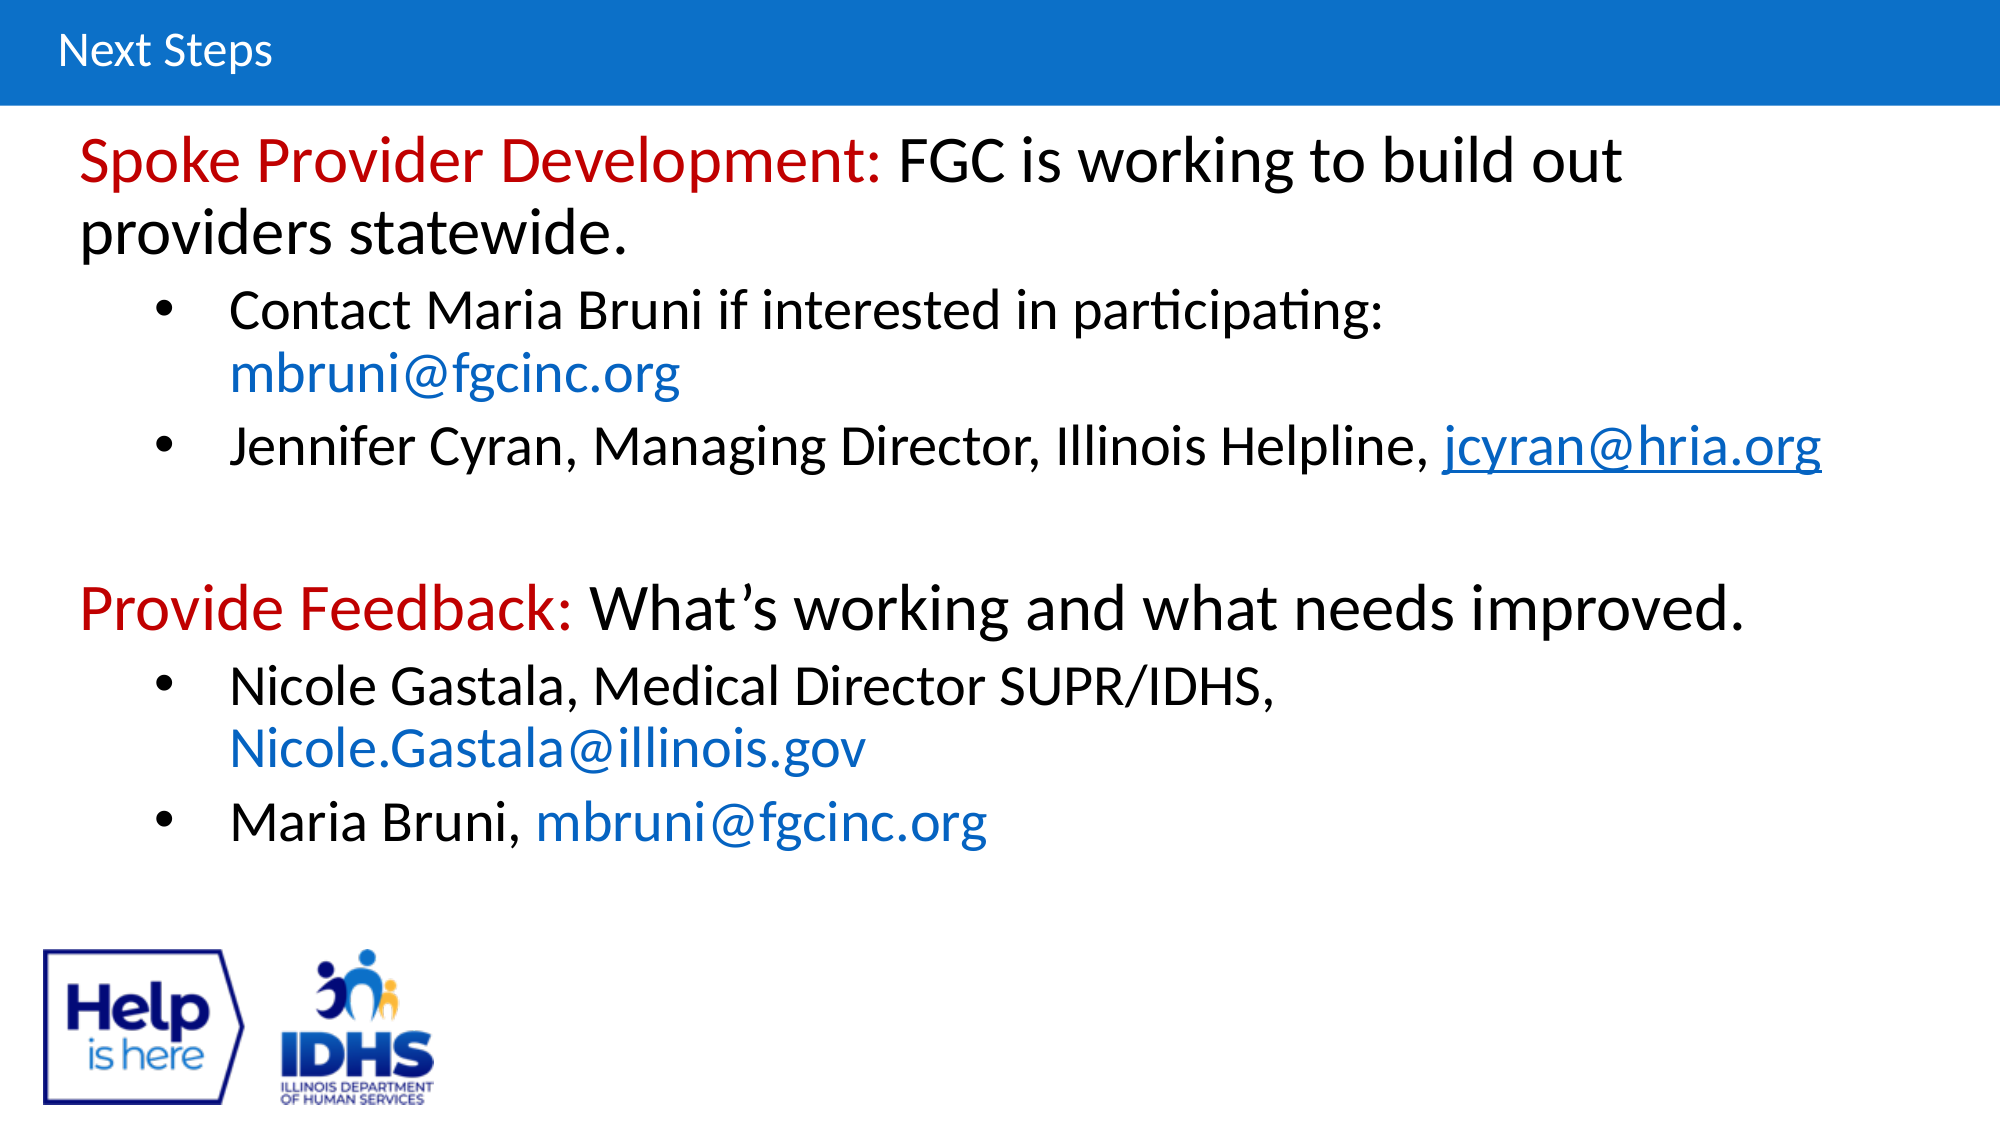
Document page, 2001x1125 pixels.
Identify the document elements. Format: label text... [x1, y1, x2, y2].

picture [43, 949, 434, 1105]
text_box Spoke Provider Development: FGC is working to build out providers statewide. Contact Maria Bruni if interested in participating: mbruni@fgcinc.org Jennifer Cyran, Managing Director, Illinois Helpline, jcyran@hria.org Provide Feedback: What’s working and what needs improved. Nicole Gastala, Medical Director SUPR/IDHS, Nicole.Gastala@illinois.gov Maria Bruni, mbruni@fgcinc.org [64, 117, 1865, 926]
title Next Steps [42, 15, 1977, 86]
